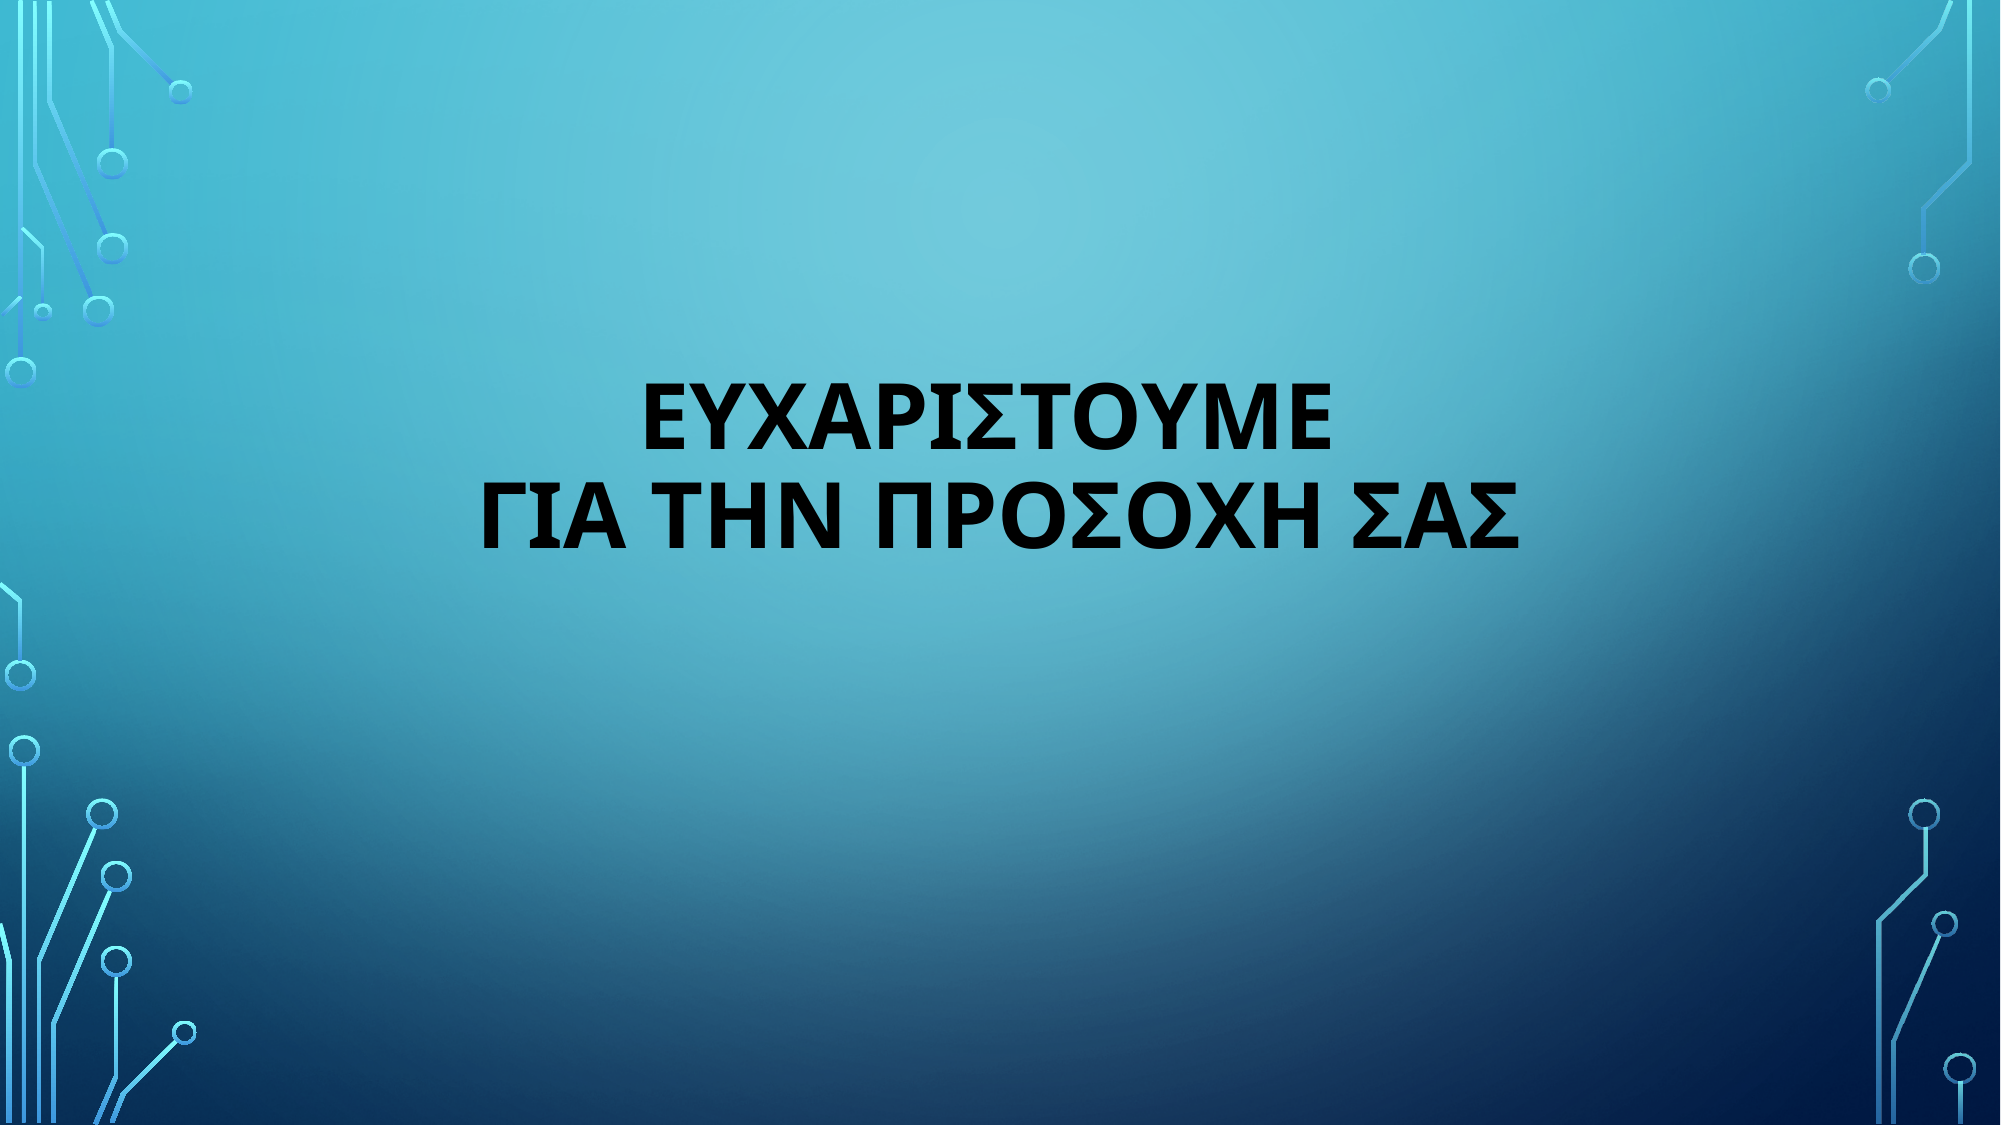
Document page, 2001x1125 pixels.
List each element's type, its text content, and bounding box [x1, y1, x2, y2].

title ΕΥΧΑΡΙΣΤΟΥΜΕ ΓΙΑ ΤΗΝ ΠΡΟΣΟΧΗ ΣΑΣ [187, 347, 1813, 591]
